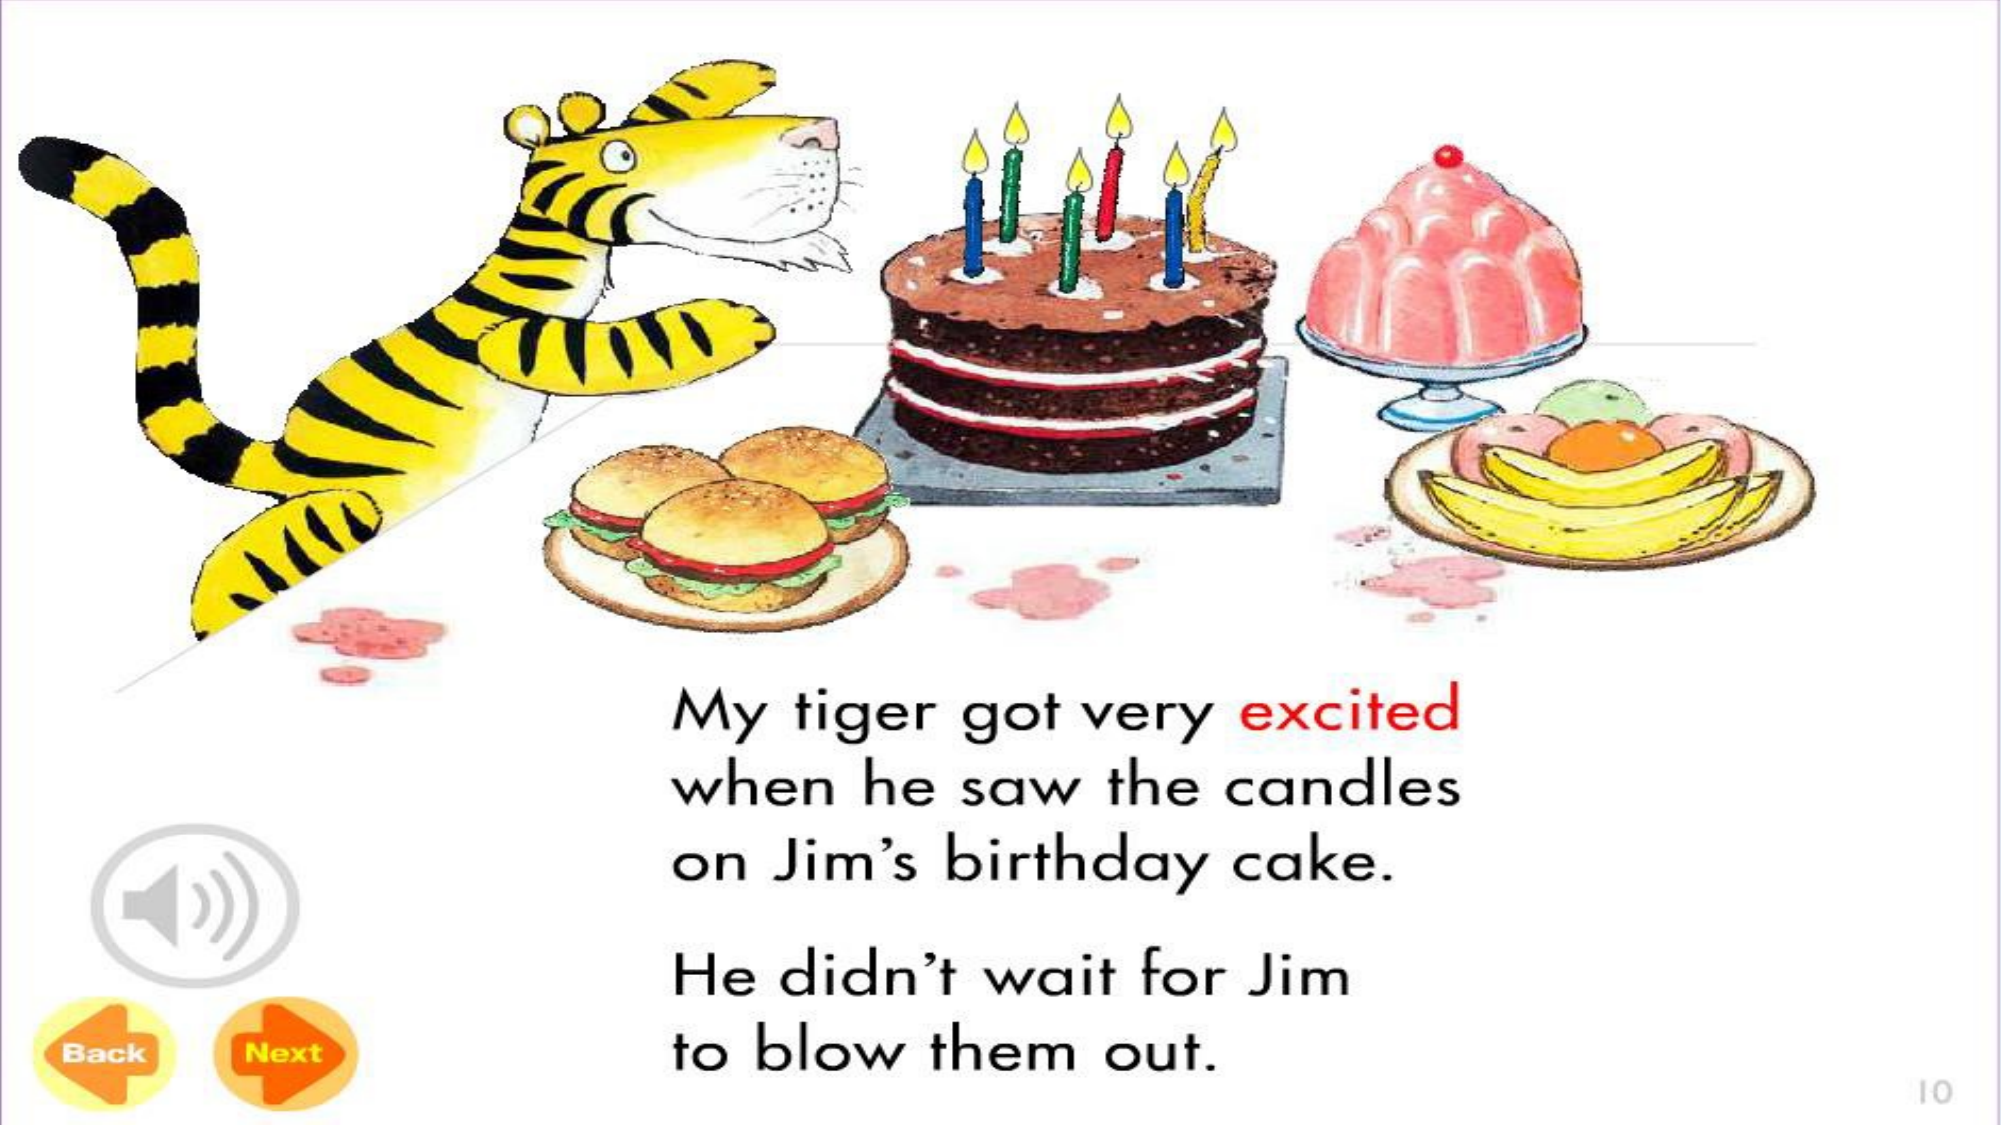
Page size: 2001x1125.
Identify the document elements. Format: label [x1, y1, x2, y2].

text_box [0, 0, 2000, 1125]
